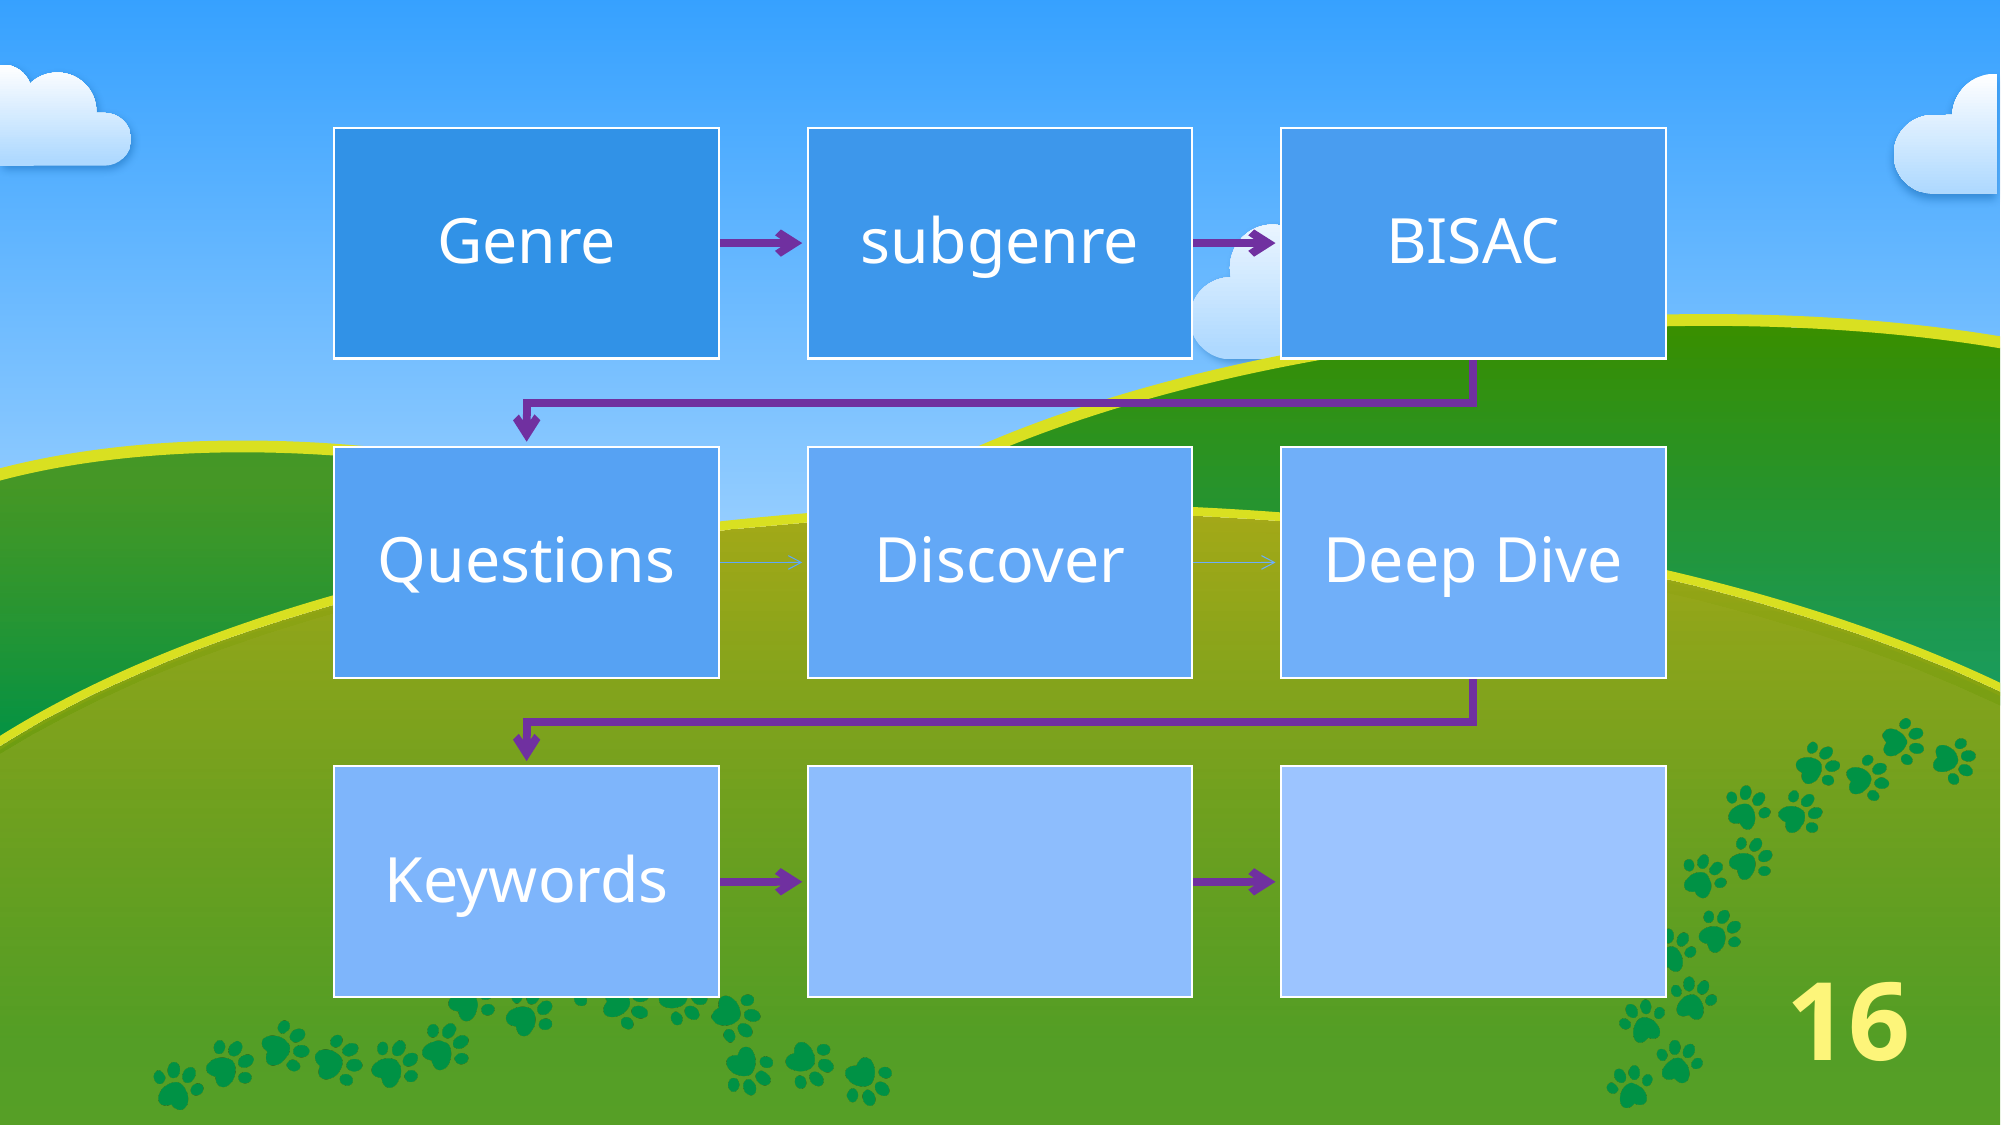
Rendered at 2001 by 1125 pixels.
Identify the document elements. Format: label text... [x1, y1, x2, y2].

picture [1606, 718, 1976, 1108]
picture [153, 954, 892, 1110]
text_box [333, 117, 1667, 1007]
slide_number 16 [1475, 981, 1926, 1072]
